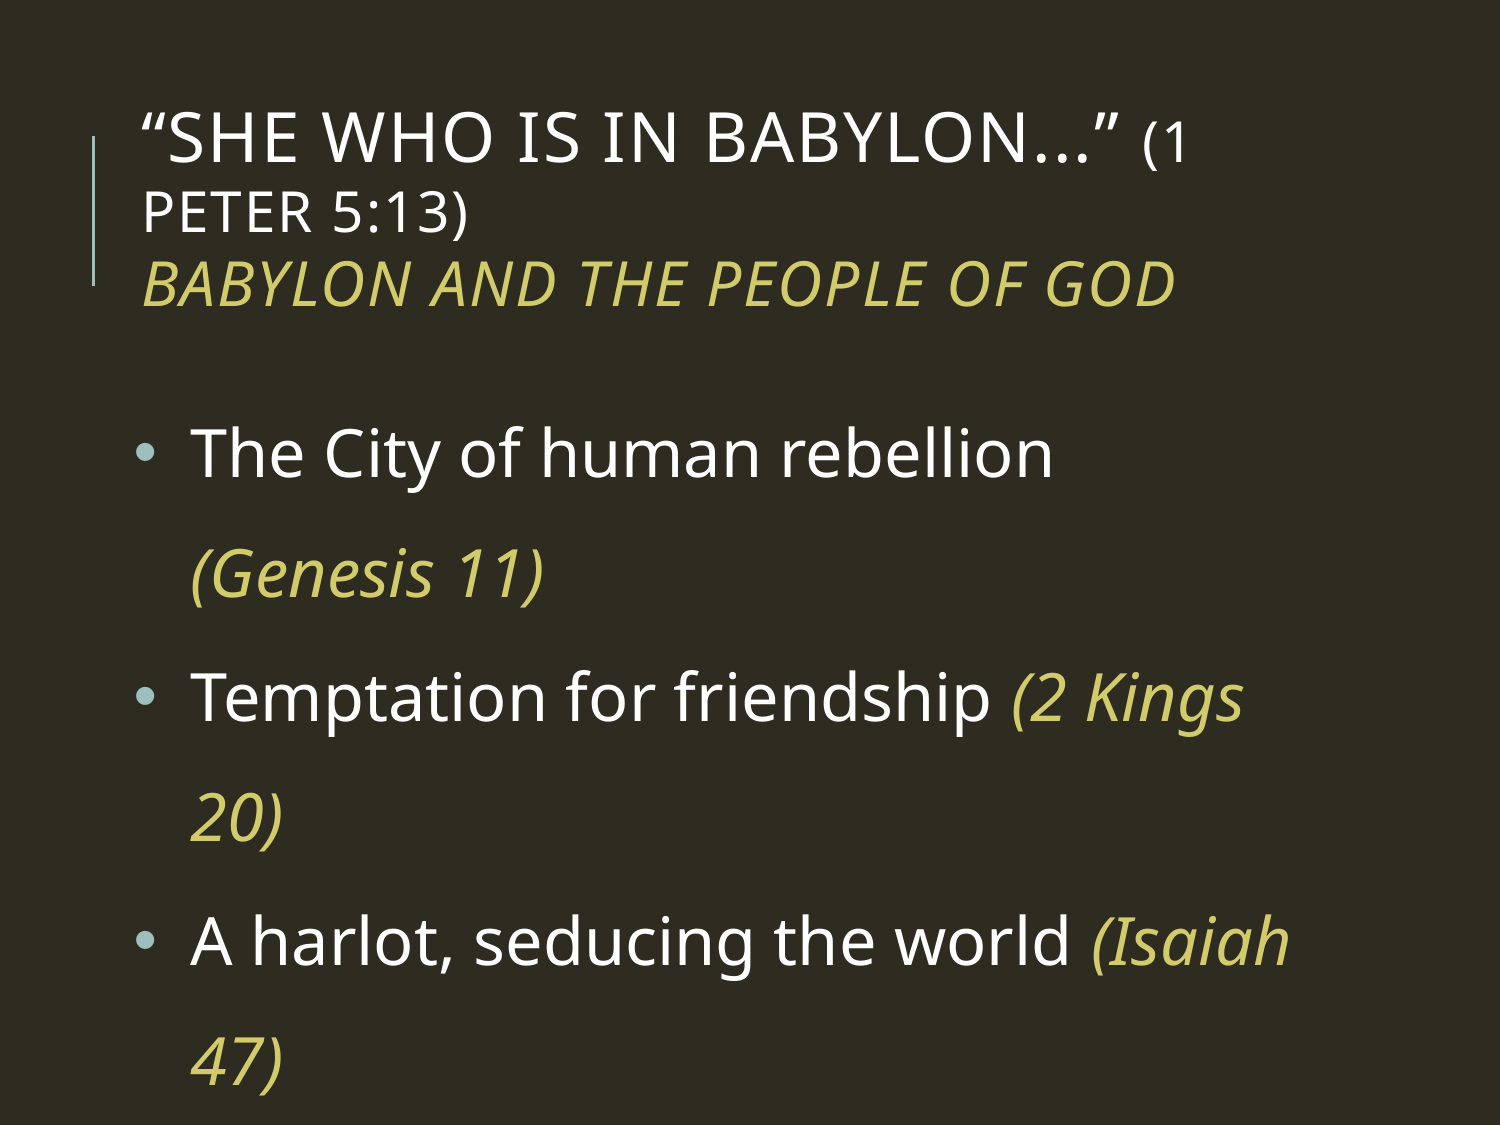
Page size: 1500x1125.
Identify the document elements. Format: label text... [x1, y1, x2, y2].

list The City of human rebellion (Genesis 11) Temptation for friendship (2 Kings 20) A harlot, seducing the world (Isaiah 47) Will be laid low for her pride (Is. 13-14) Where Judah goes into exile (2 Kgs 25) [126, 363, 1322, 1000]
title “She Who is in Babylon...” (1 Peter 5:13) Babylon and the People of God [126, 82, 1322, 329]
